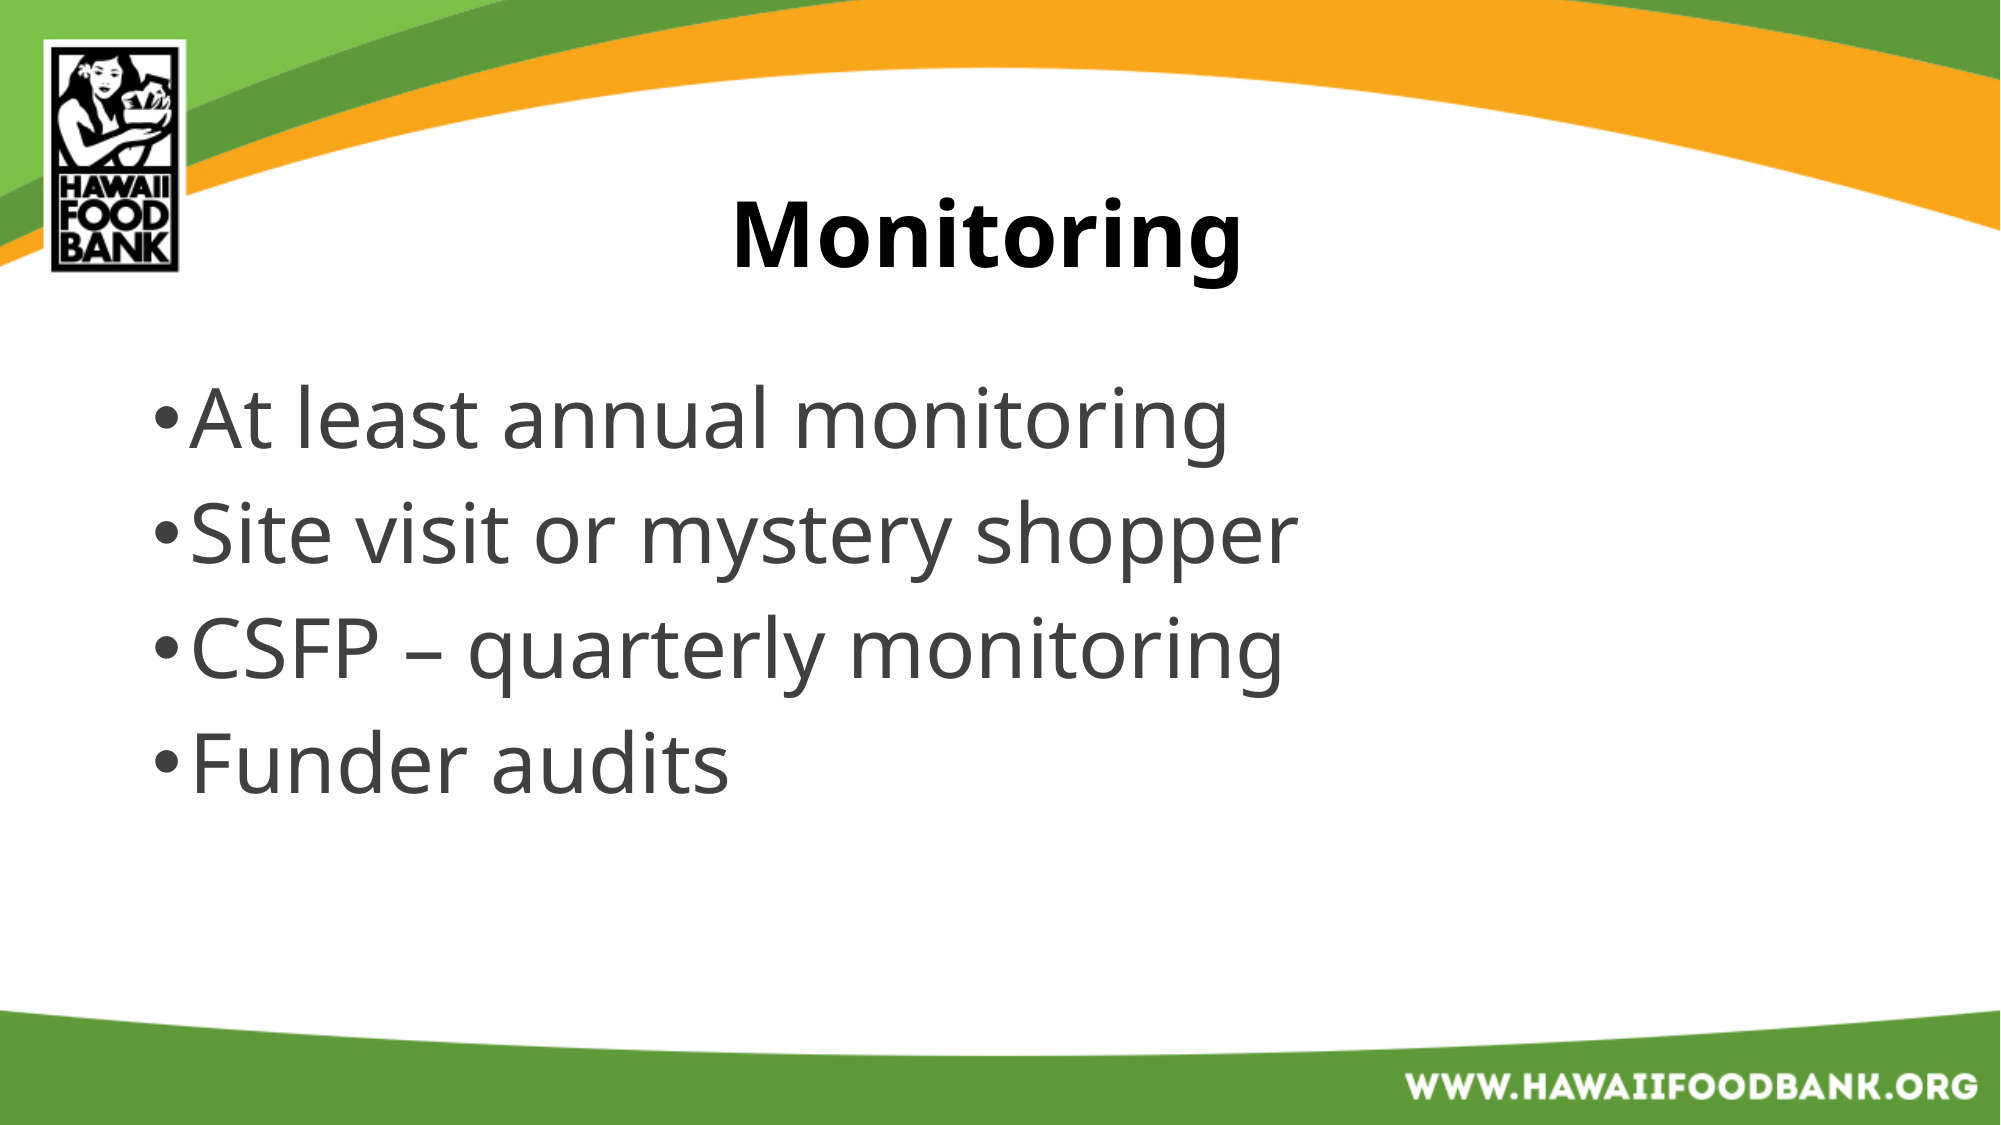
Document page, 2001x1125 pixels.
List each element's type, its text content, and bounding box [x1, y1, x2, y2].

title Monitoring [137, 129, 1863, 347]
list At least annual monitoring Site visit or mystery shopper CSFP – quarterly monitoring Funder audits [137, 369, 1863, 1007]
picture [0, 0, 2001, 1125]
